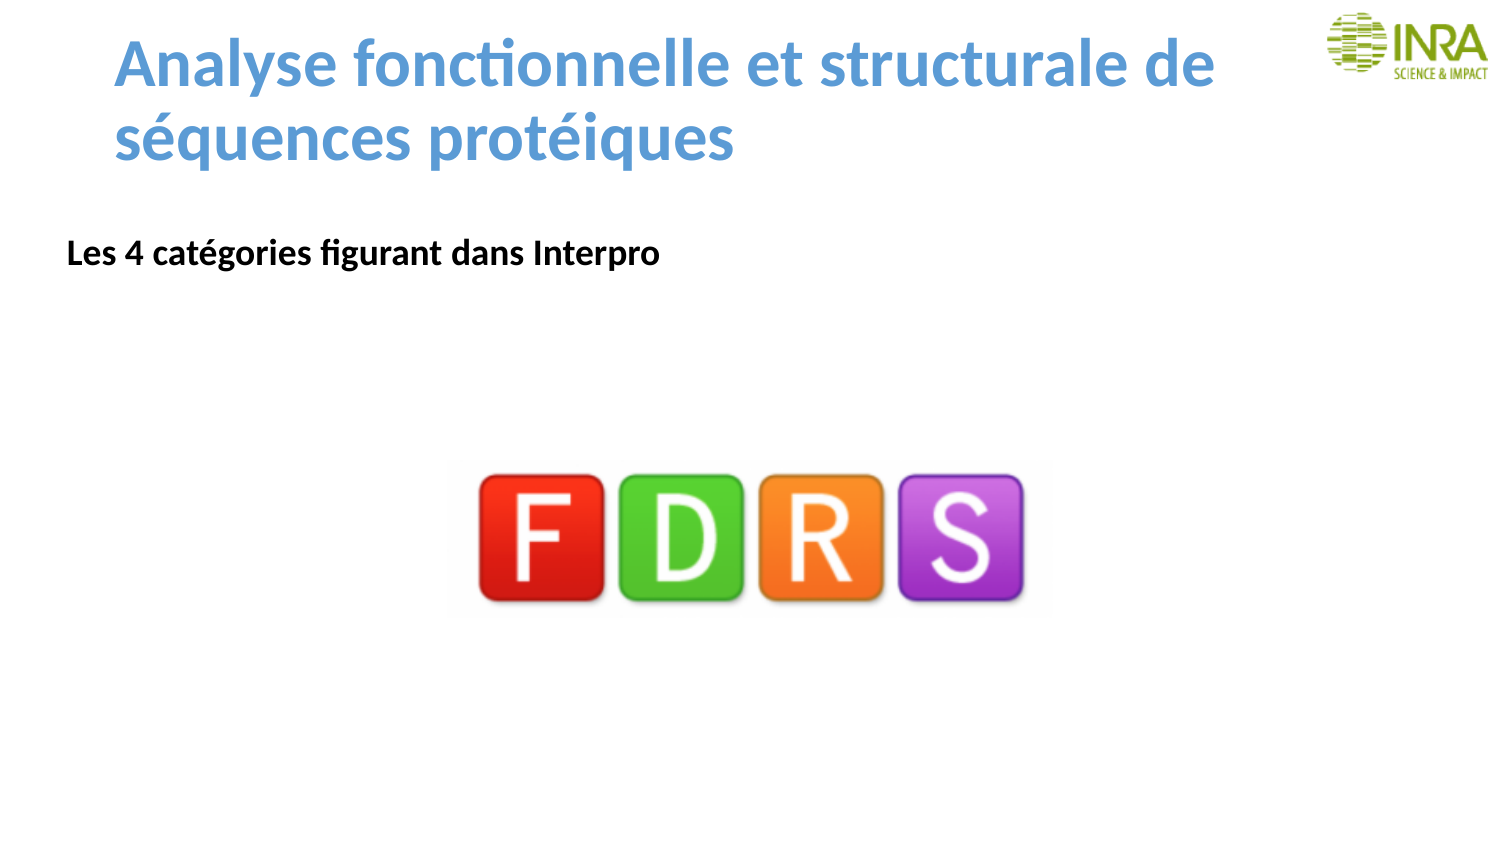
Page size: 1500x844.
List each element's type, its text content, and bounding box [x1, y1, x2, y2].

title Analyse fonctionnelle et structurale de séquences protéiques [103, 19, 1397, 183]
picture [1291, 12, 1488, 93]
picture [447, 460, 1053, 618]
list Les 4 catégories figurant dans Interpro [43, 230, 1421, 446]
